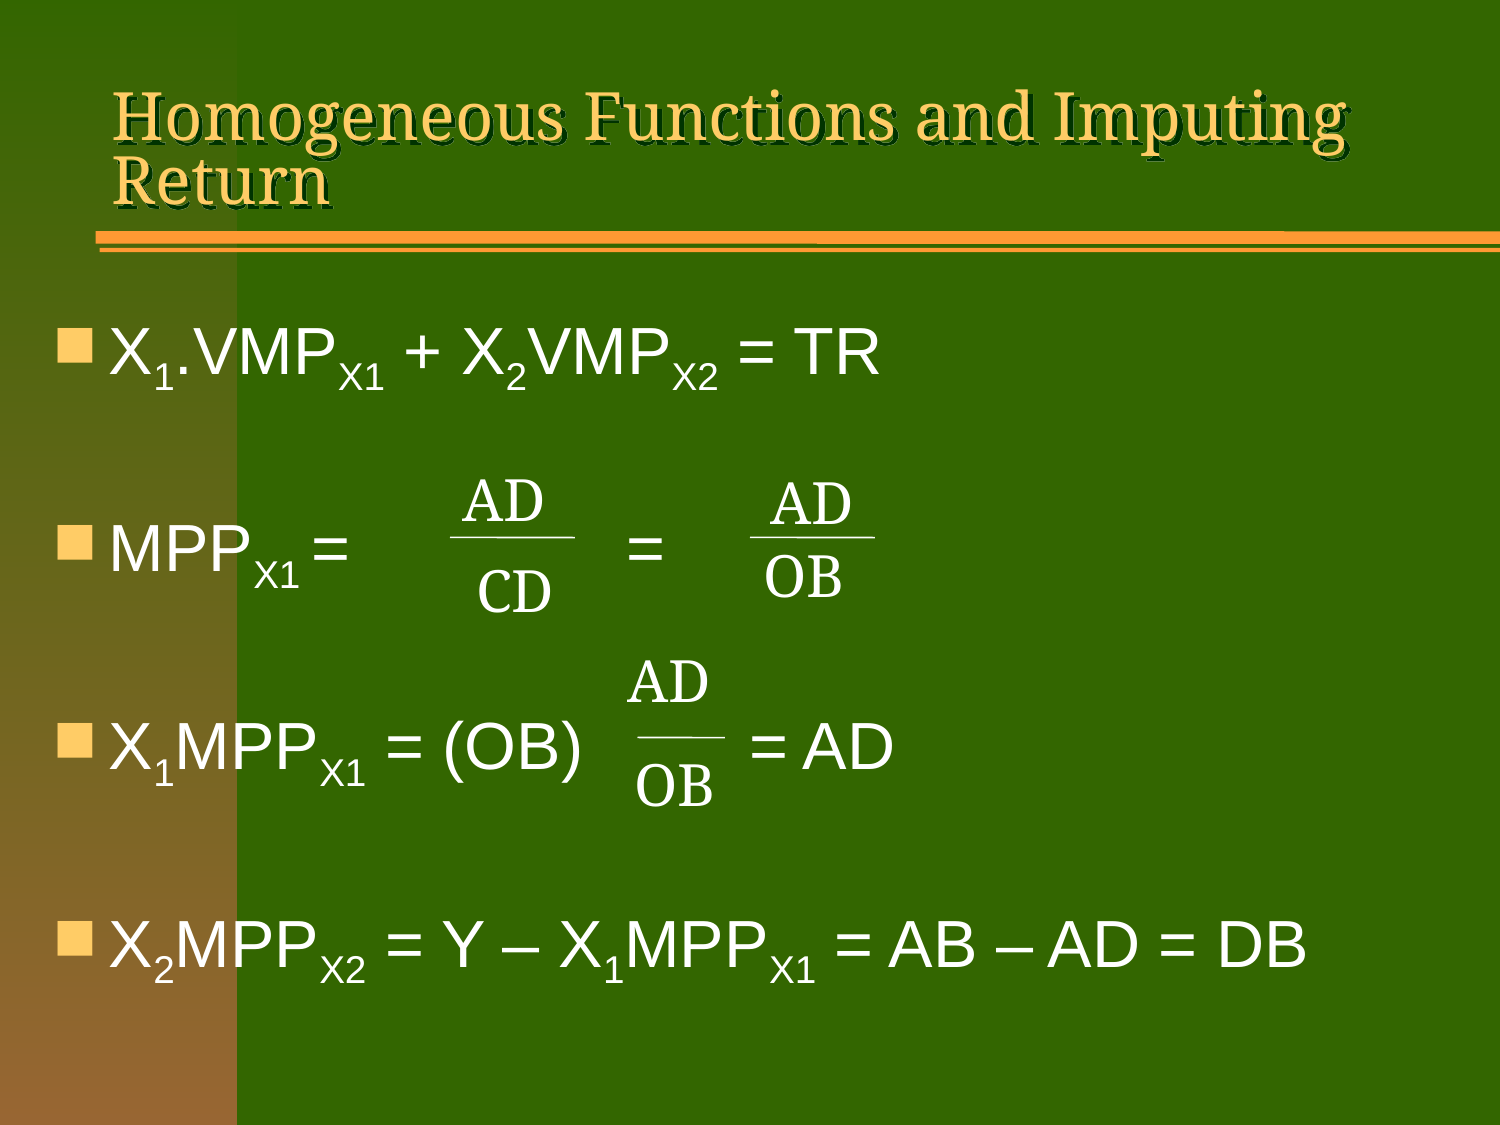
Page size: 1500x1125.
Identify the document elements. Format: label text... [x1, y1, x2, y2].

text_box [637, 462, 926, 613]
list X1.VMPX1 + X2VMPX2 = TR MPPX1 = = X1MPPX1 = (OB) = AD X2MPPX2 = Y – X1MPPX1 = AB – AD = DB [37, 299, 1500, 1019]
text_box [612, 624, 732, 838]
title Homogeneous Functions and Imputing Return [96, 43, 1463, 226]
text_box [399, 449, 619, 638]
